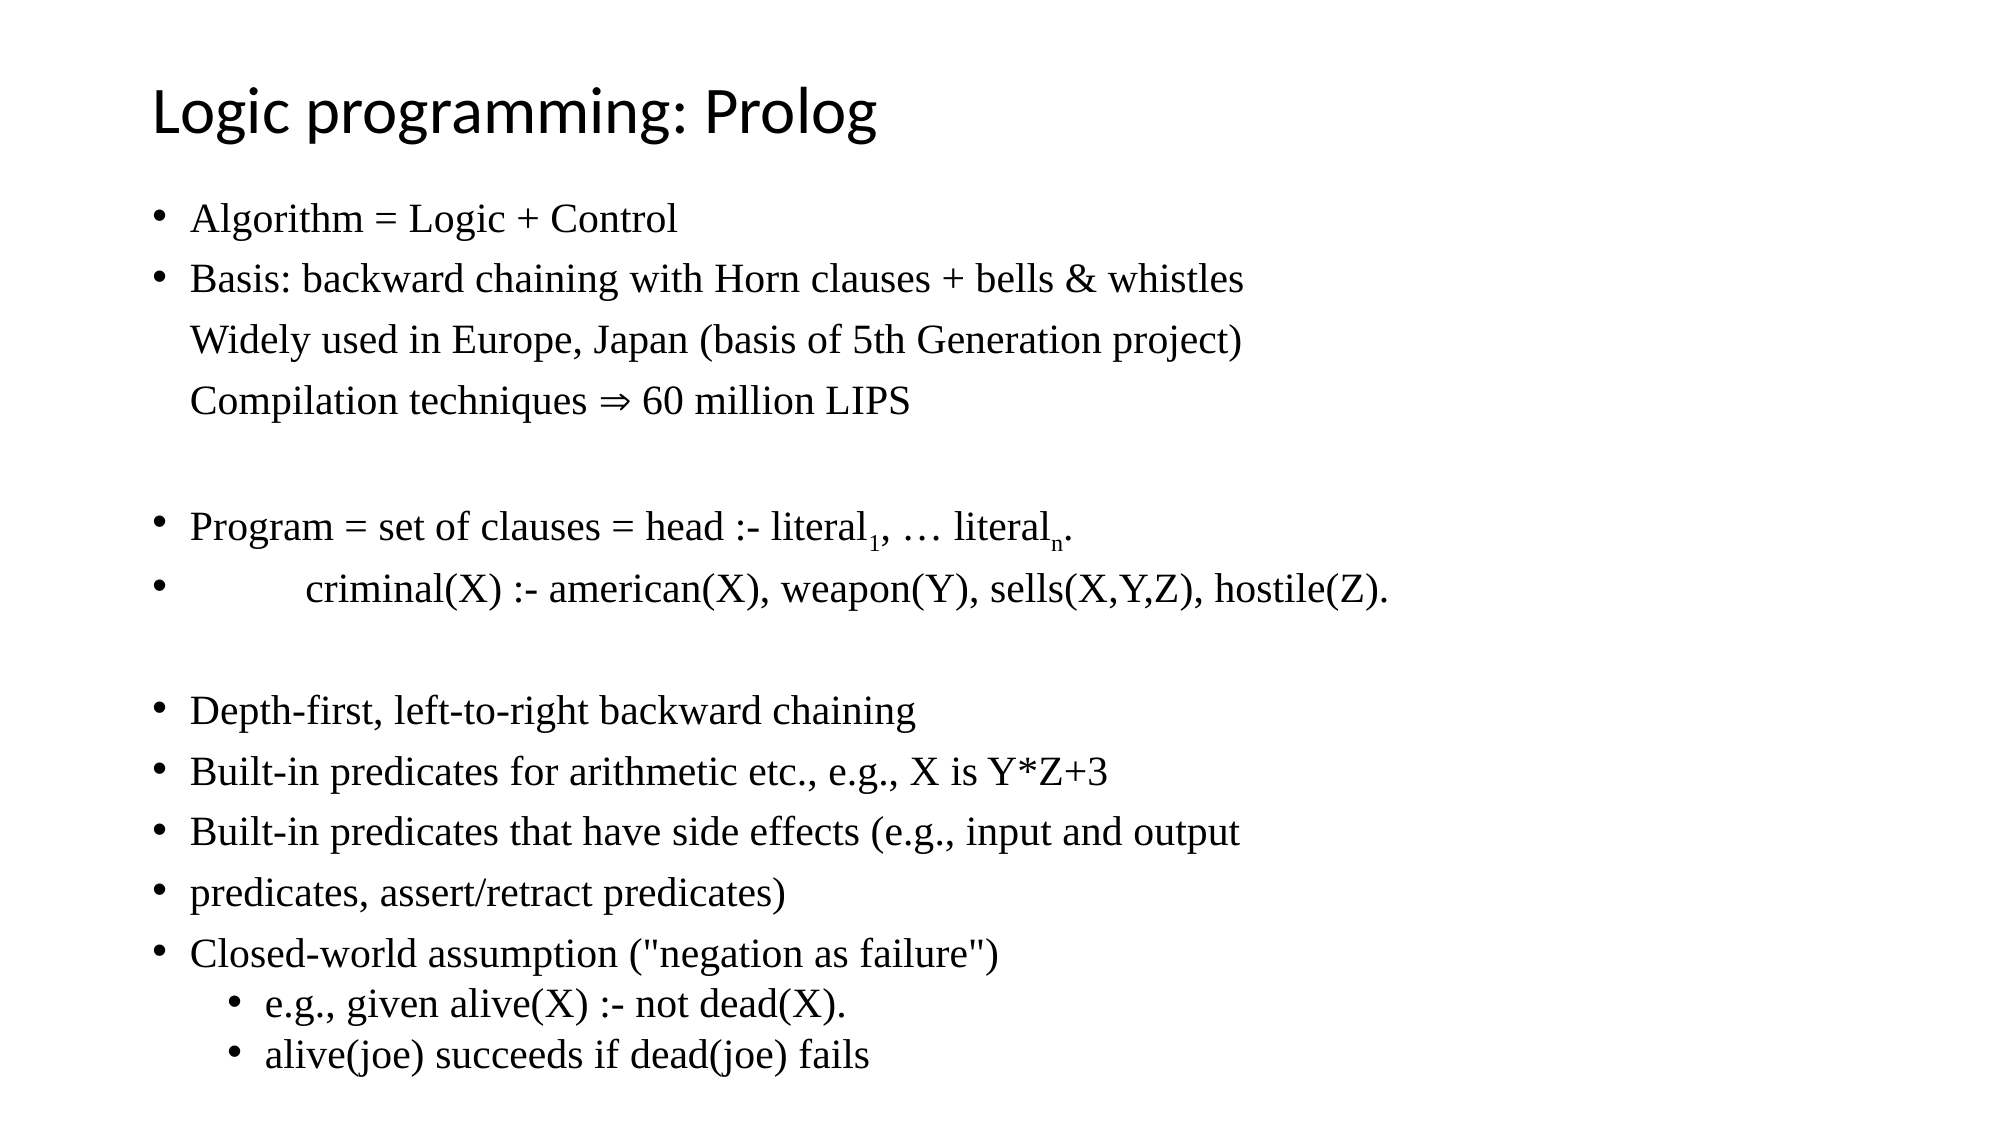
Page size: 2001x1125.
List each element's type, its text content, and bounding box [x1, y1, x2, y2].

title Logic programming: Prolog [137, 3, 1863, 192]
list Algorithm = Logic + Control Basis: backward chaining with Horn clauses + bells & whistles Widely used in Europe, Japan (basis of 5th Generation project) Compilation techniques  60 million LIPS Program = set of clauses = head :- literal1, … literaln. criminal(X) :- american(X), weapon(Y), sells(X,Y,Z), hostile(Z). Depth-first, left-to-right backward chaining Built-in predicates for arithmetic etc., e.g., X is Y*Z+3 Built-in predicates that have side effects (e.g., input and output predicates, assert/retract predicates) Closed-world assumption ("negation as failure") e.g., given alive(X) :- not dead(X). alive(joe) succeeds if dead(joe) fails [137, 192, 1863, 1014]
